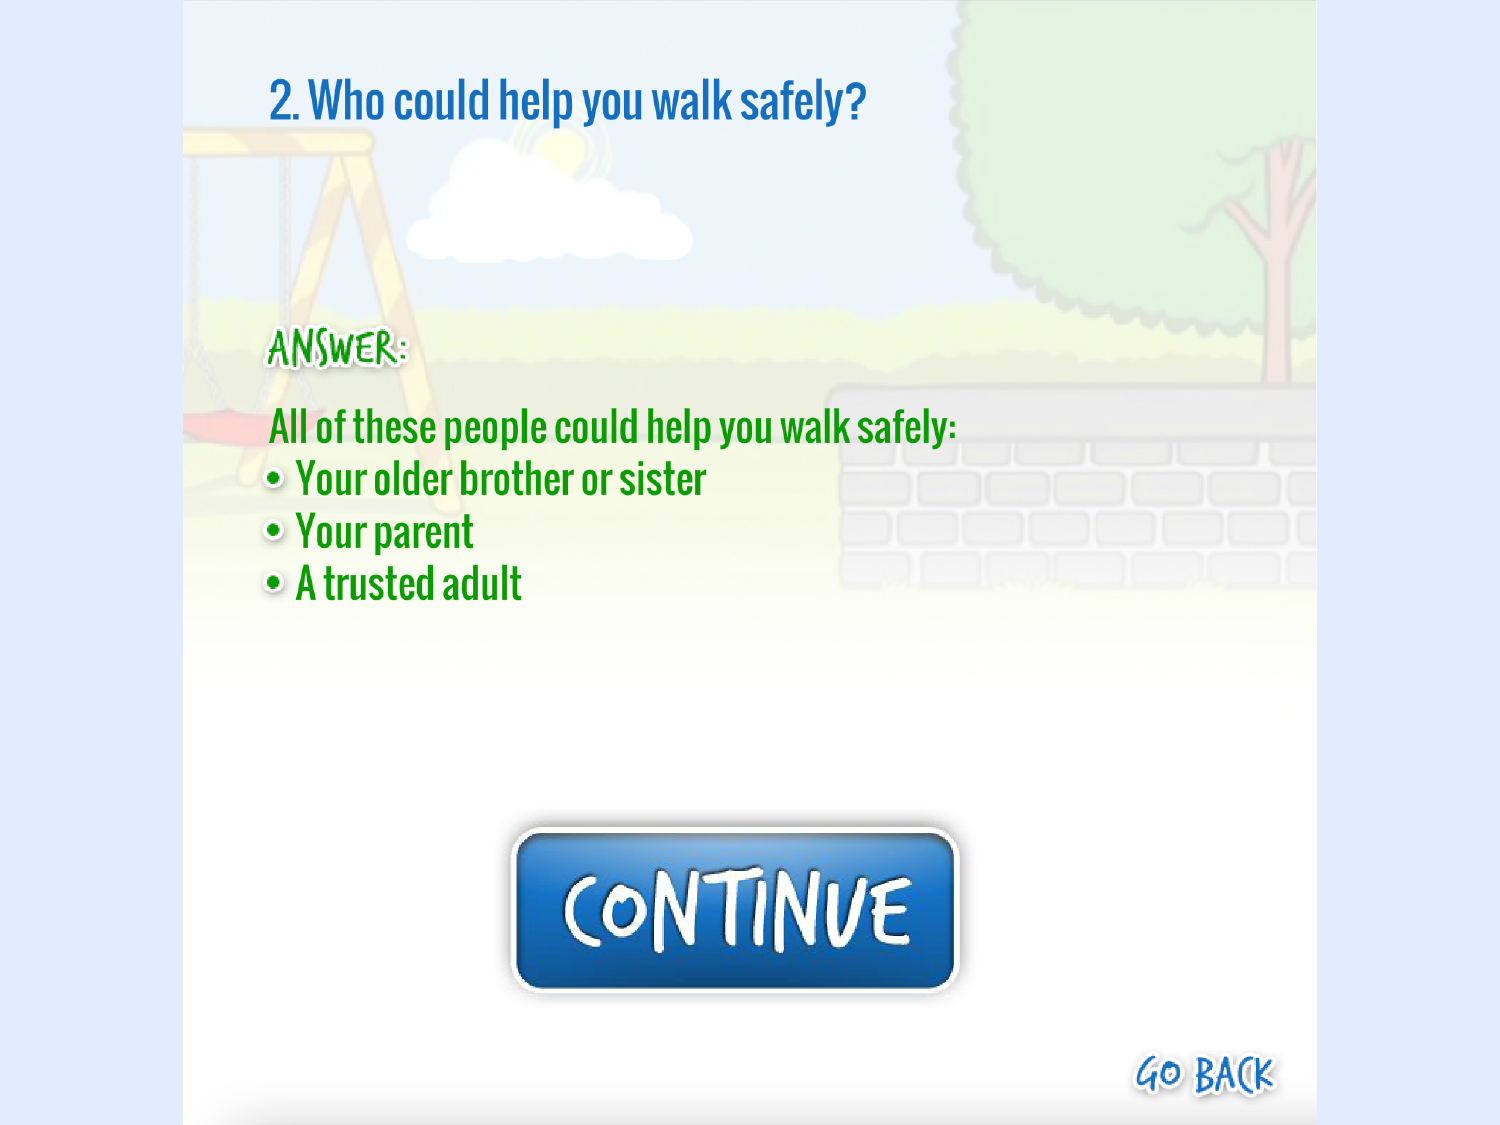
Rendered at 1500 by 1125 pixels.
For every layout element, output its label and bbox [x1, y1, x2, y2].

picture [183, 0, 1317, 1125]
